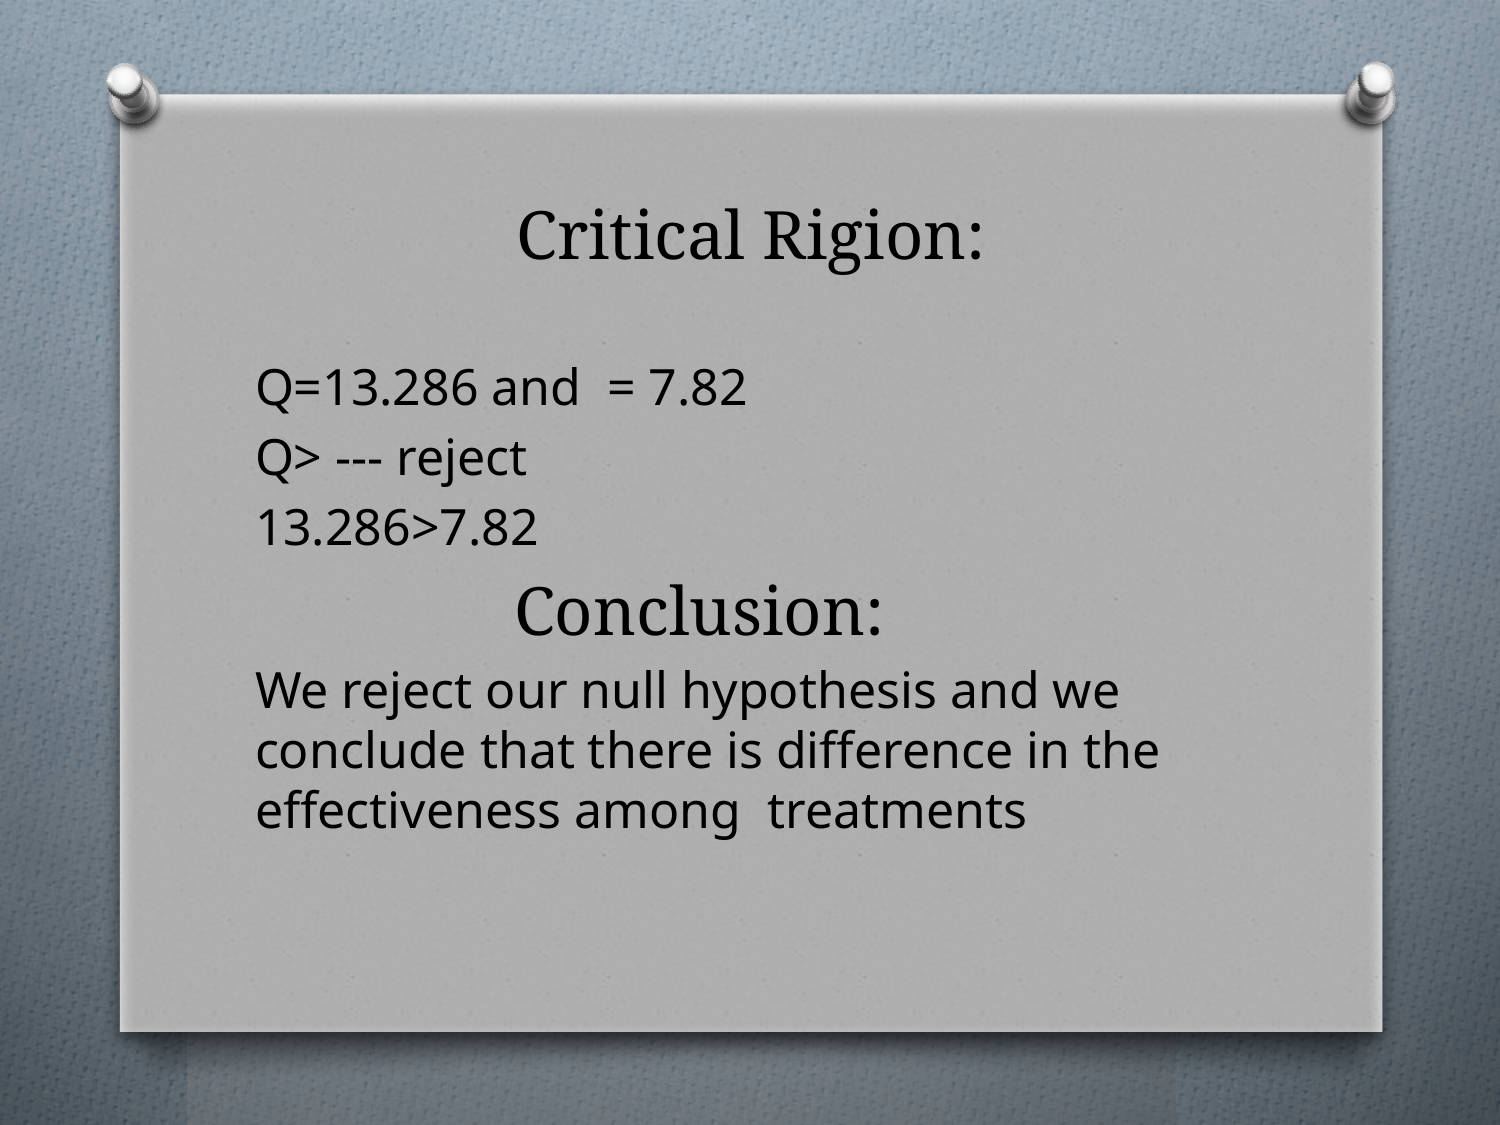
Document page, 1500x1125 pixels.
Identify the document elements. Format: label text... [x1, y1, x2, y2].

picture [75, 29, 198, 153]
picture [1317, 35, 1439, 156]
title Critical Rigion: [179, 134, 1323, 332]
